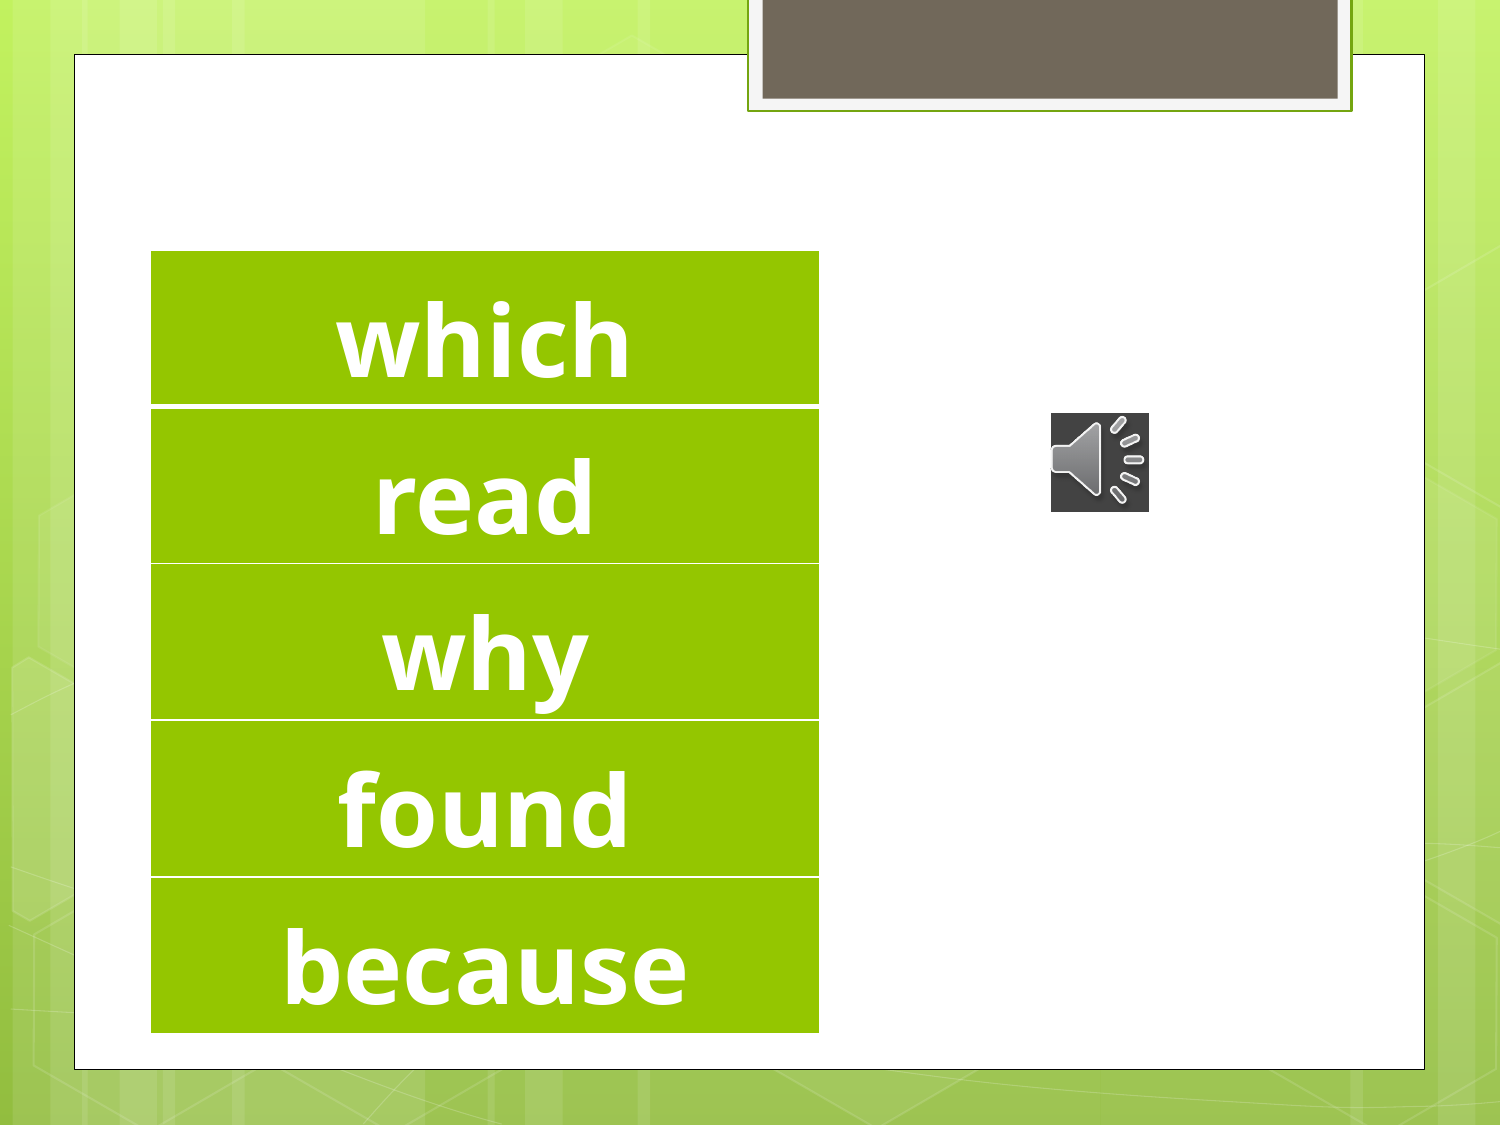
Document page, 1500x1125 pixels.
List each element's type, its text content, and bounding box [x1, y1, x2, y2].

table_header which [151, 251, 819, 404]
table_cell read [151, 409, 819, 563]
table_cell because [151, 878, 819, 1033]
picture [1049, 412, 1151, 513]
table_cell found [151, 721, 819, 876]
table_cell why [151, 564, 819, 719]
